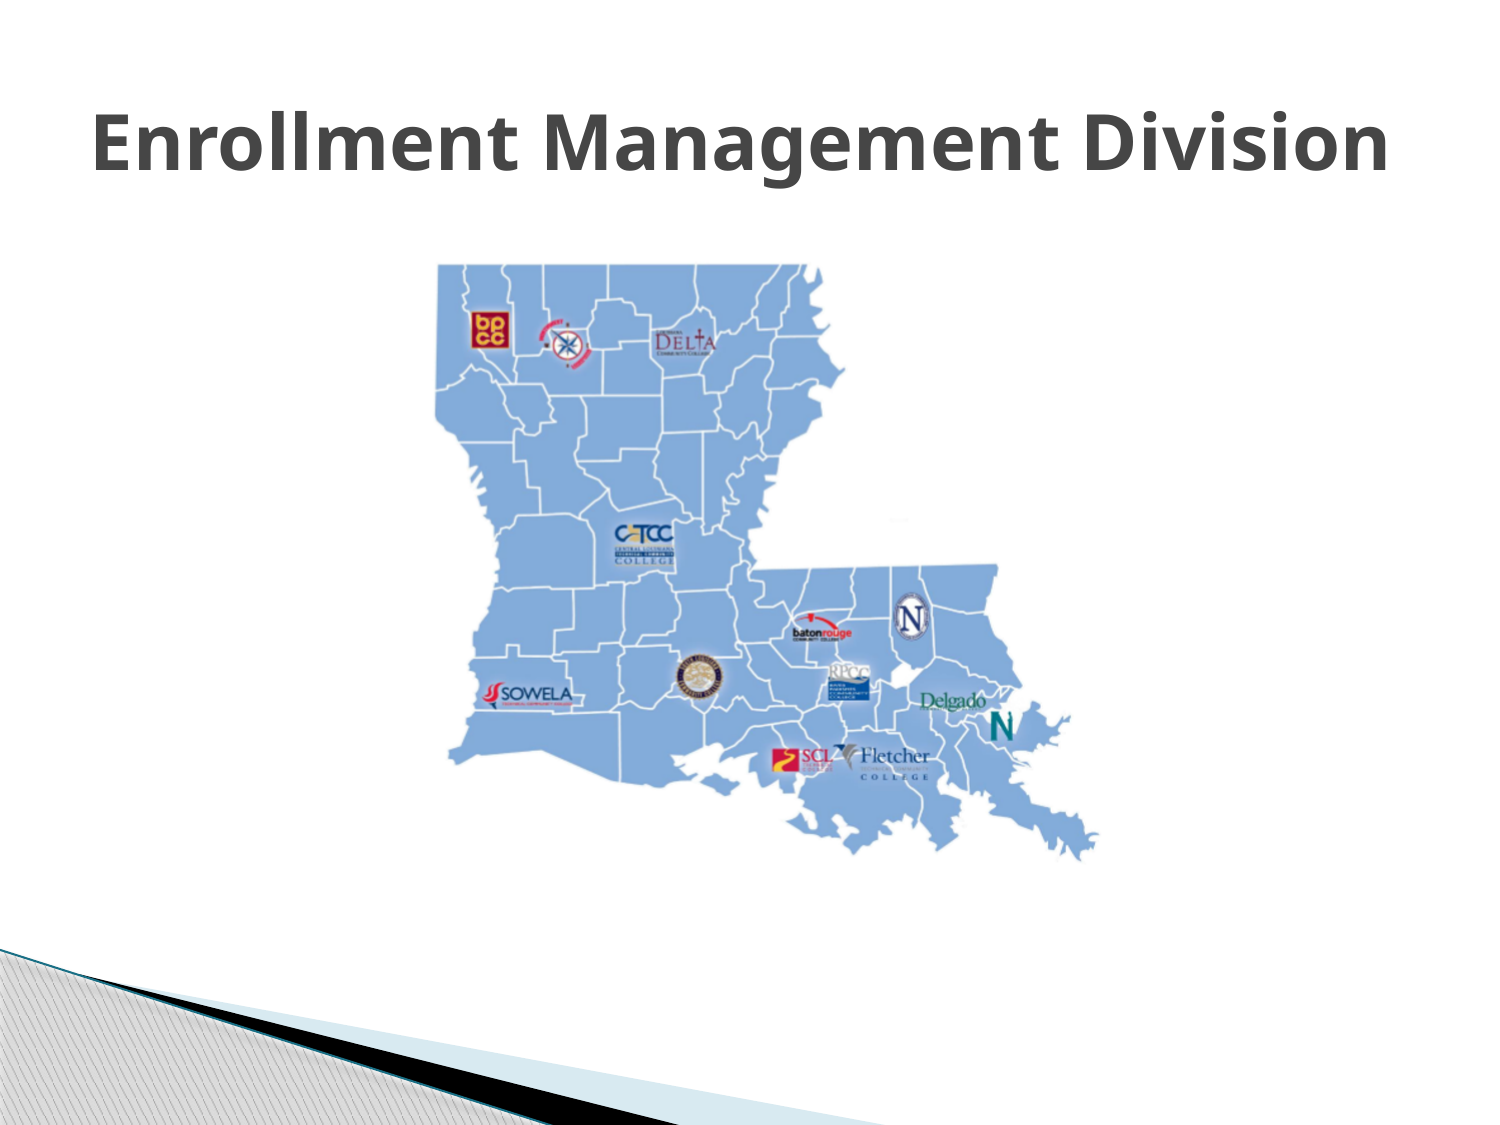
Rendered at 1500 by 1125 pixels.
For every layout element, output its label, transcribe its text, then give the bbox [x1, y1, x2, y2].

picture [361, 249, 1139, 876]
title Enrollment Management Division [75, 45, 1425, 233]
